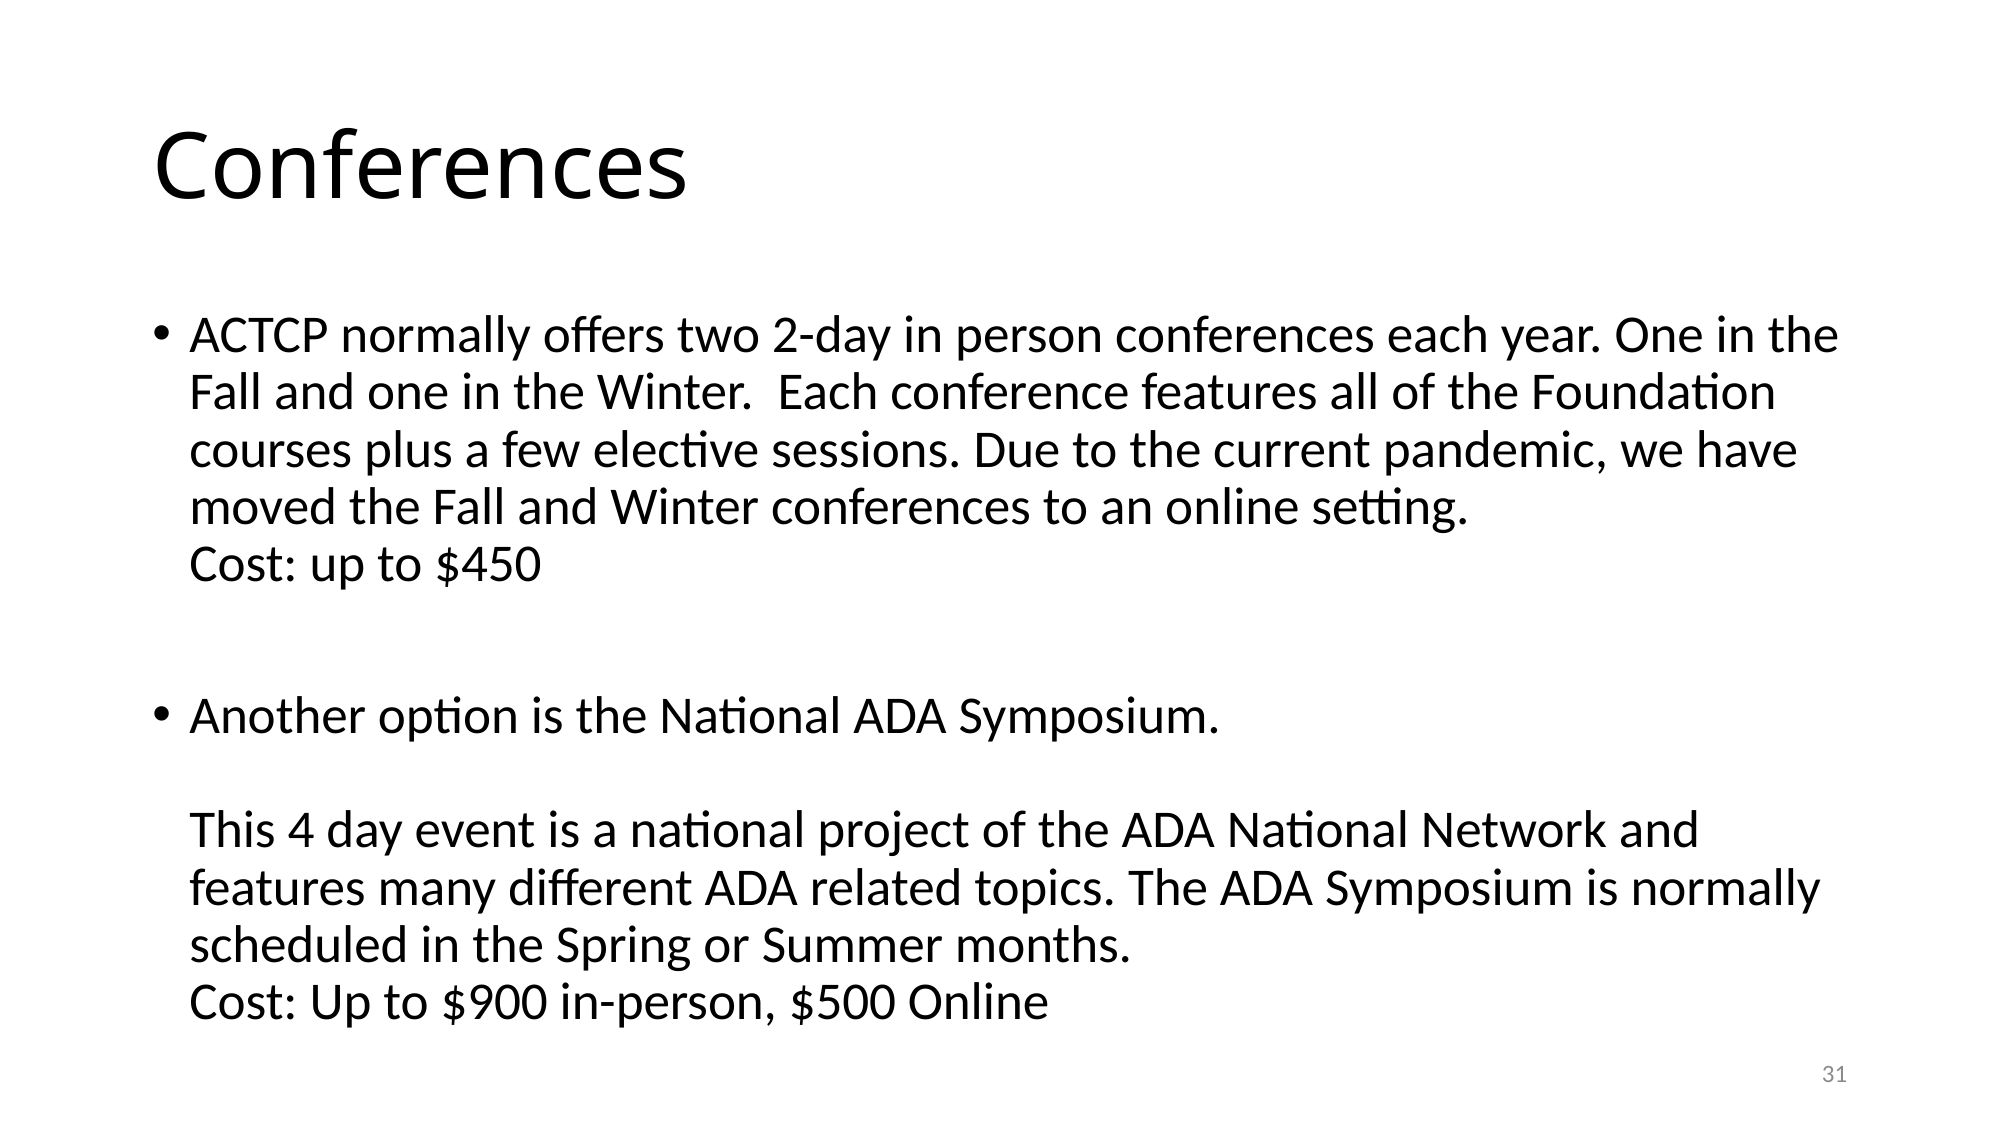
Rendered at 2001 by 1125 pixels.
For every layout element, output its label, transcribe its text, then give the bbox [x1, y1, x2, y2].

slide_number 31 [1412, 1042, 1863, 1103]
list ACTCP normally offers two 2-day in person conferences each year. One in the Fall and one in the Winter. Each conference features all of the Foundation courses plus a few elective sessions. Due to the current pandemic, we have moved the Fall and Winter conferences to an online setting. Cost: up to $450 Another option is the National ADA Symposium. This 4 day event is a national project of the ADA National Network and features many different ADA related topics. The ADA Symposium is normally scheduled in the Spring or Summer months. Cost: Up to $900 in-person, $500 Online [137, 299, 1863, 1089]
title Conferences [137, 59, 1863, 278]
